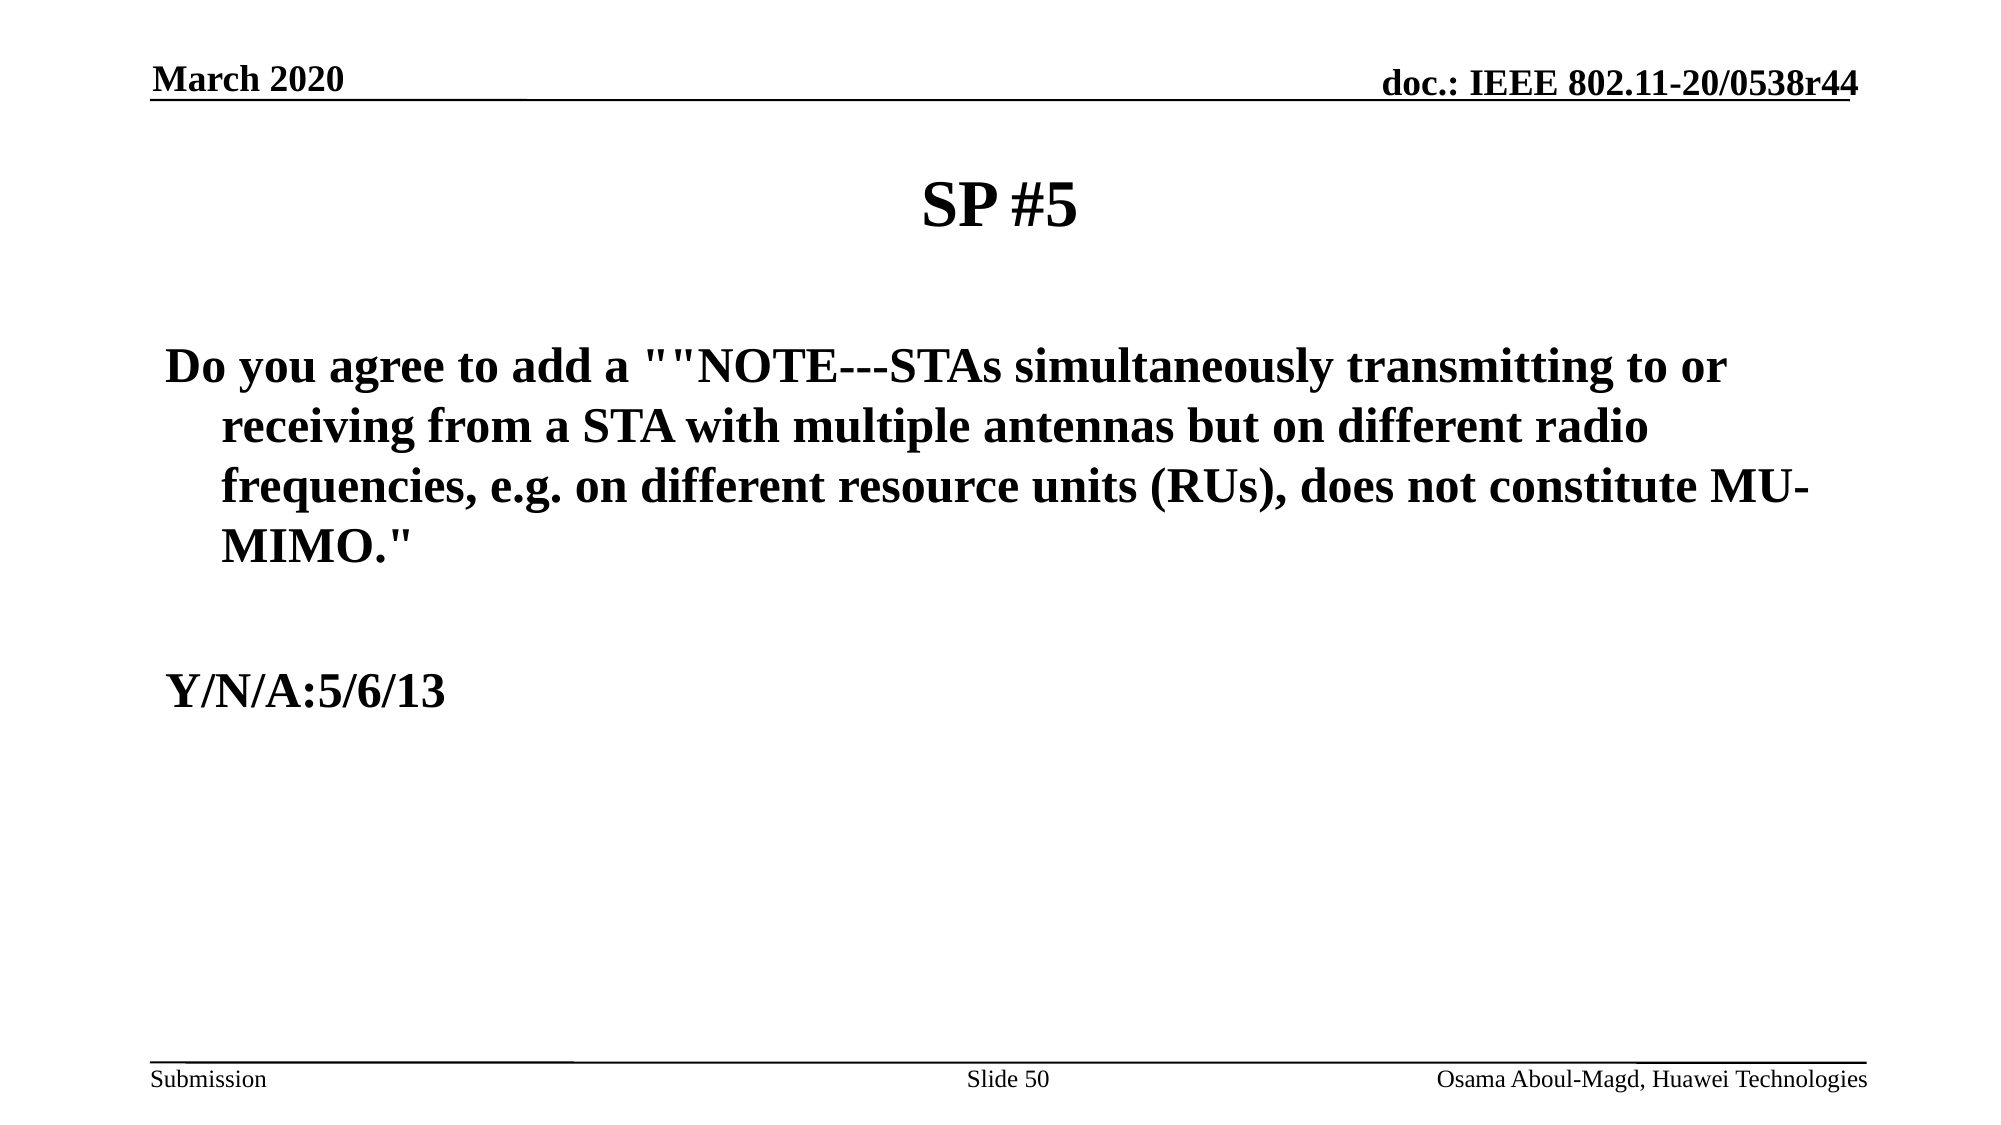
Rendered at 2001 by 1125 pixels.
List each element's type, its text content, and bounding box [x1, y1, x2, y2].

slide_number Slide 50 [950, 1061, 1067, 1123]
footer Osama Aboul-Magd, Huawei Technologies [1171, 1061, 1869, 1093]
list Do you agree to add a ""NOTE---STAs simultaneously transmitting to or receiving from a STA with multiple antennas but on different radio frequencies, e.g. on different resource units (RUs), does not constitute MU-MIMO." Y/N/A:5/6/13 [149, 324, 1850, 1000]
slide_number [152, 54, 563, 100]
title SP #5 [149, 112, 1850, 288]
